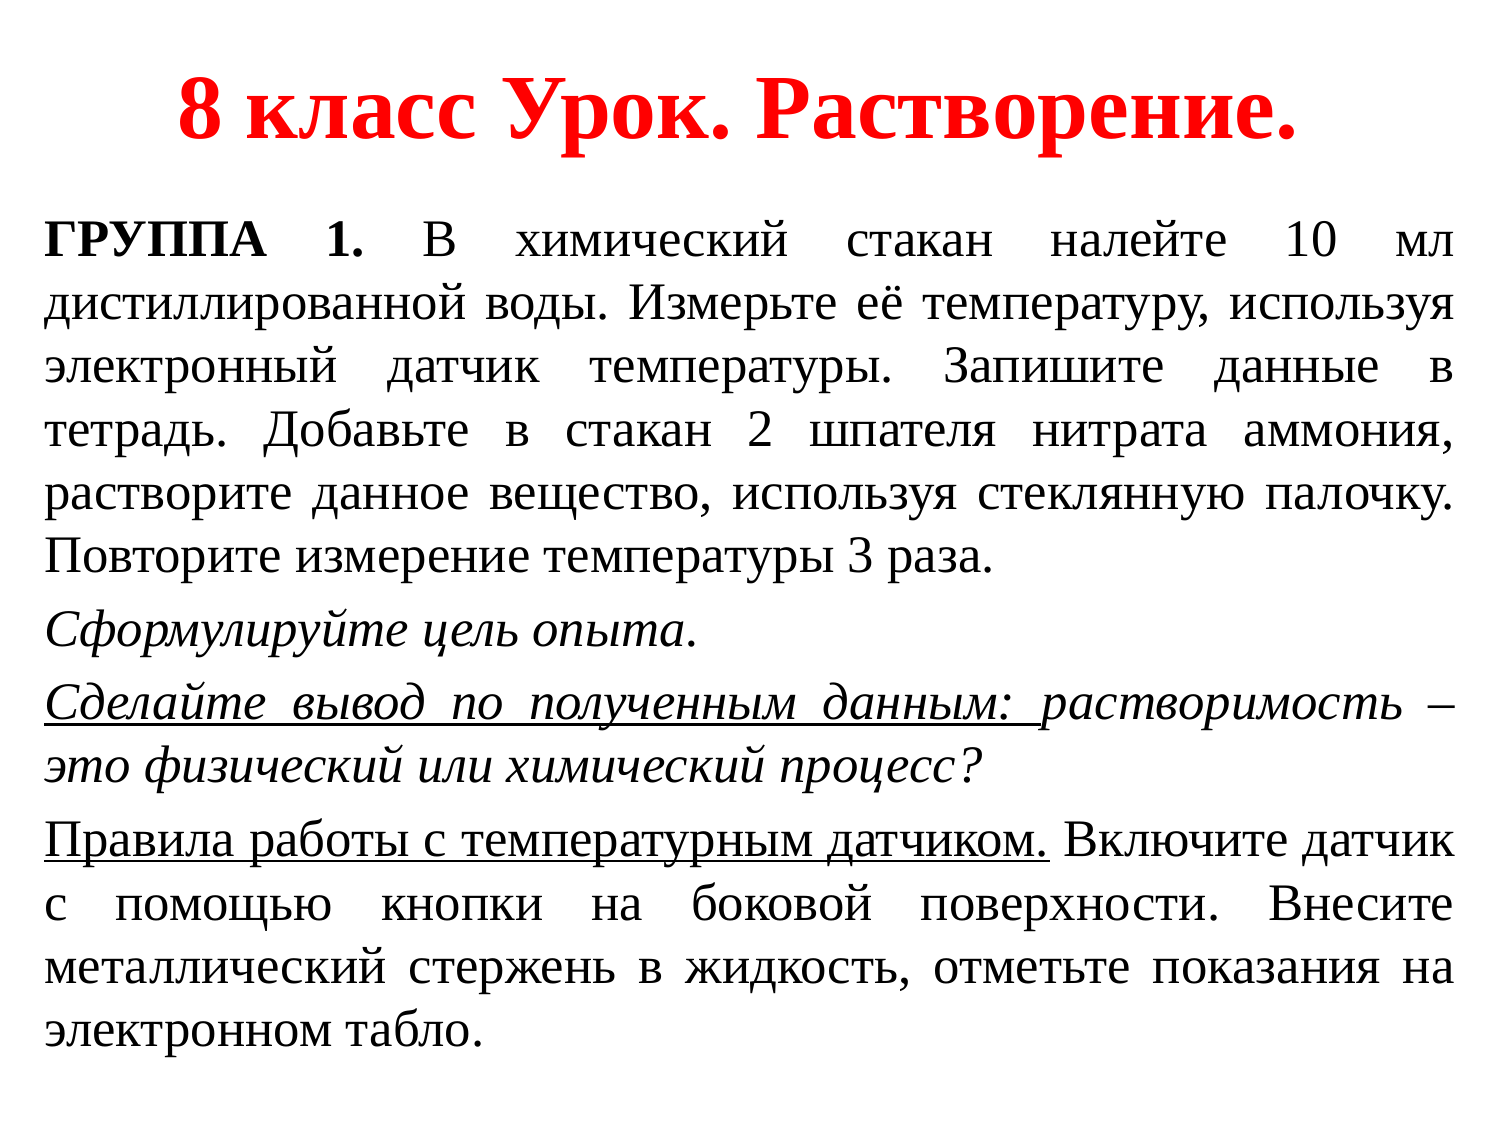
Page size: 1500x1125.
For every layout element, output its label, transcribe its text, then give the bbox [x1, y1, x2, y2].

list ГРУППА 1. В химический стакан налейте 10 мл дистиллированной воды. Измерьте её температуру, используя электронный датчик температуры. Запишите данные в тетрадь. Добавьте в стакан 2 шпателя нитрата аммония, растворите данное вещество, используя стеклянную палочку. Повторите измерение температуры 3 раза. Сформулируйте цель опыта. Сделайте вывод по полученным данным: растворимость – это физический или химический процесс? Правила работы с температурным датчиком. Включите датчик с помощью кнопки на боковой поверхности. Внесите металлический стержень в жидкость, отметьте показания на электронном табло. [29, 196, 1471, 1083]
title 8 класс Урок. Растворение. [75, 30, 1425, 173]
